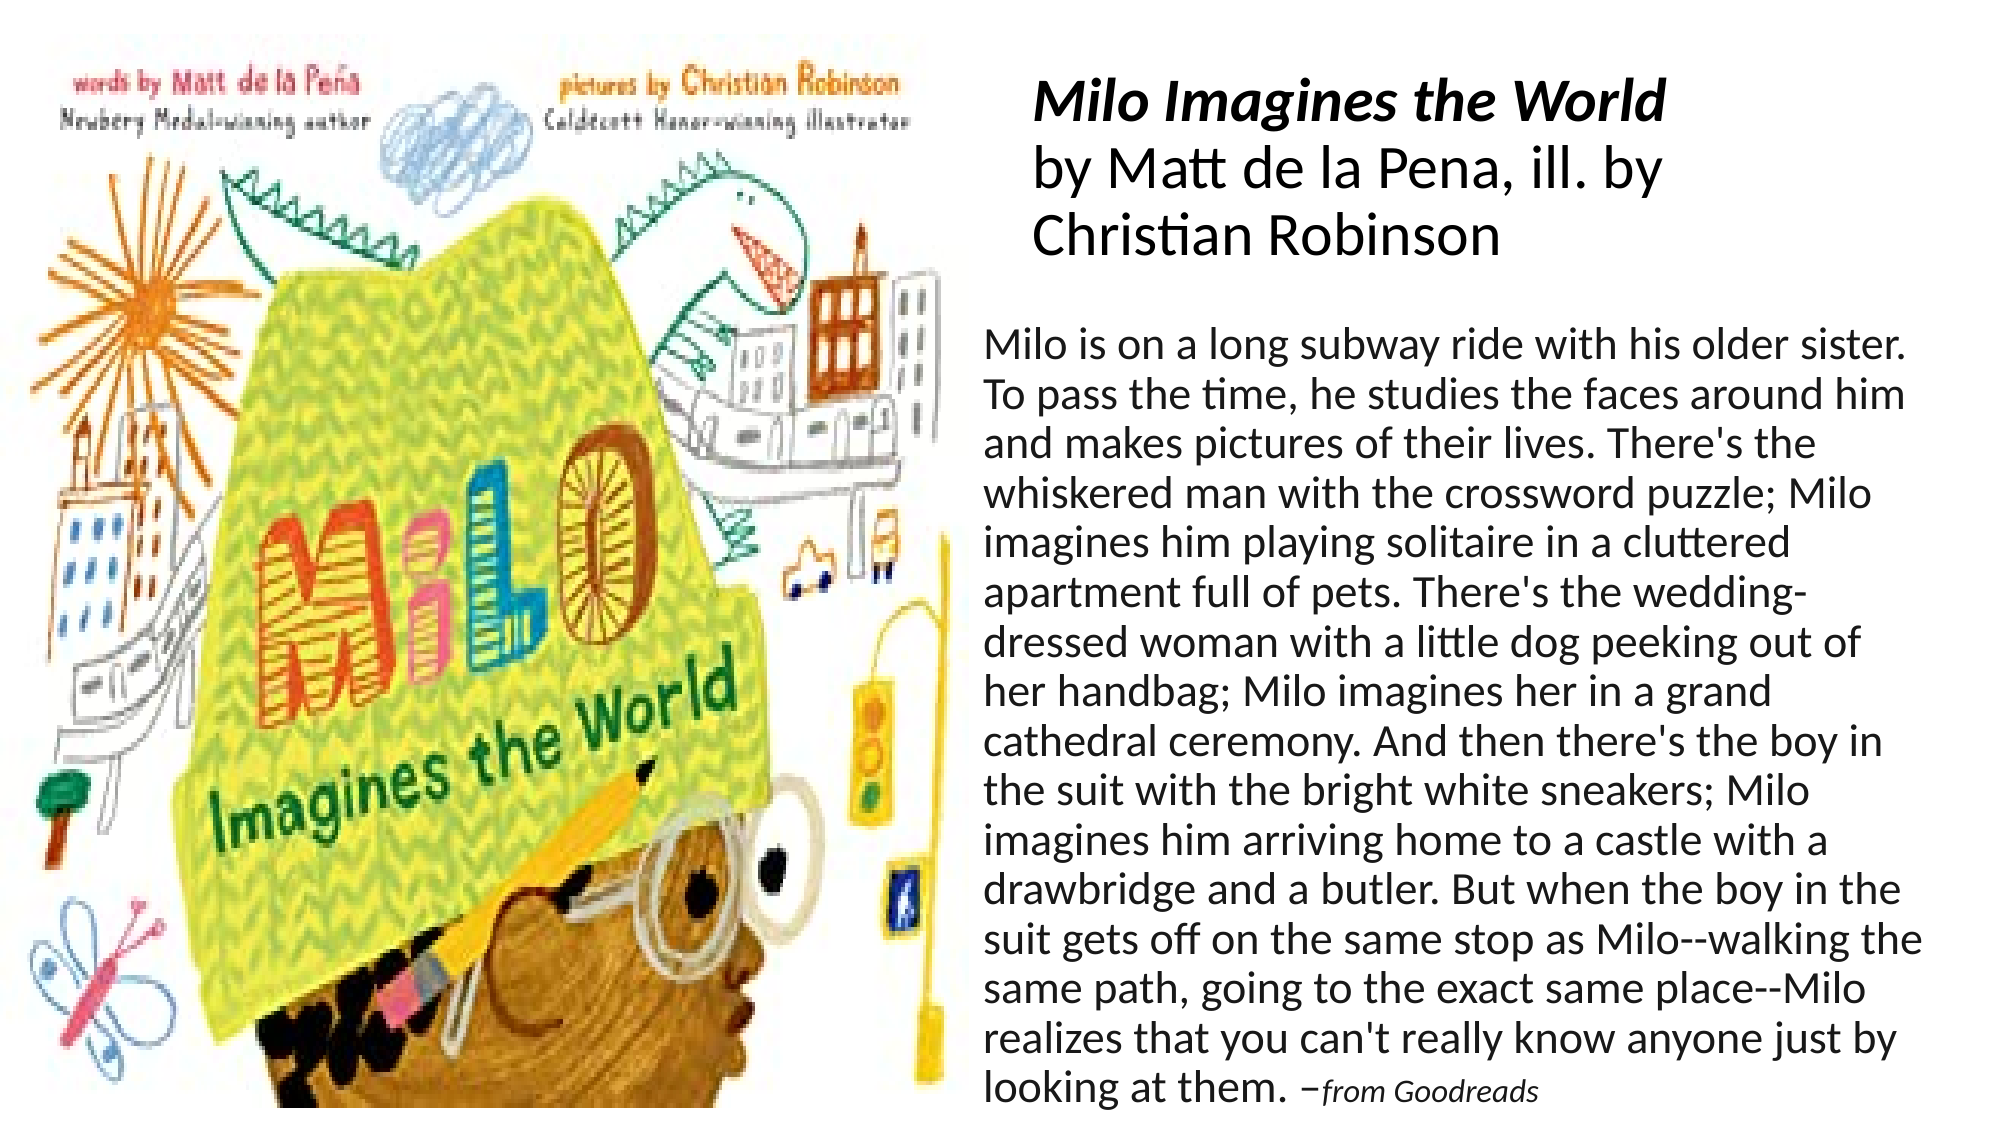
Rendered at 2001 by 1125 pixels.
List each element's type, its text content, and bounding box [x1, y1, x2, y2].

picture [0, 34, 969, 1108]
list Milo is on a long subway ride with his older sister. To pass the time, he studies the faces around him and makes pictures of their lives. There's the whiskered man with the crossword puzzle; Milo imagines him playing solitaire in a cluttered apartment full of pets. There's the wedding-dressed woman with a little dog peeking out of her handbag; Milo imagines her in a grand cathedral ceremony. And then there's the boy in the suit with the bright white sneakers; Milo imagines him arriving home to a castle with a drawbridge and a butler. But when the boy in the suit gets off on the same stop as Milo--walking the same path, going to the exact same place--Milo realizes that you can't really know anyone just by looking at them. –from Goodreads [968, 312, 1948, 1125]
title Milo Imagines the World by Matt de la Pena, ill. by Christian Robinson [1017, 59, 1901, 278]
